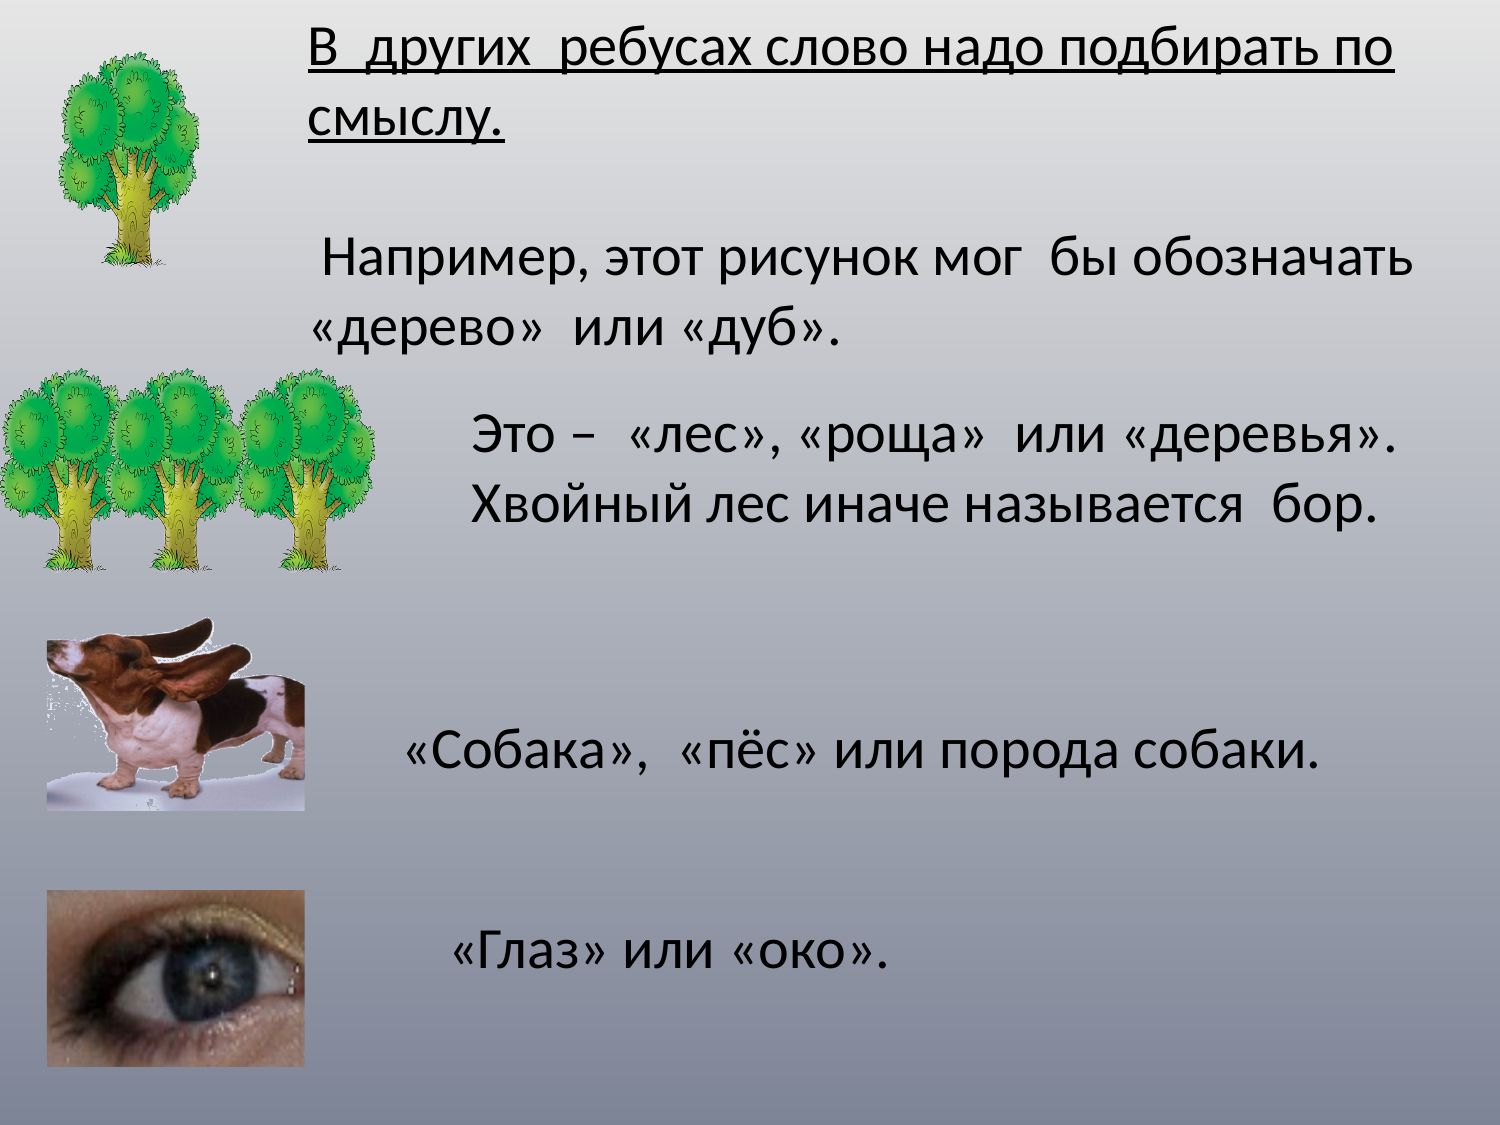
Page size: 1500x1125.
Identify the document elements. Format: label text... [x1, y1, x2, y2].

text_box «Глаз» или «око». [433, 902, 1289, 988]
text_box Это – «лес», «роща» или «деревья». Хвойный лес иначе называется бор. [457, 386, 1442, 542]
text_box «Собака», «пёс» или порода собаки. [386, 632, 1418, 788]
picture [46, 890, 305, 1067]
picture [46, 609, 305, 812]
text_box В других ребусах слово надо подбирать по смыслу. Например, этот рисунок мог бы обозначать «дерево» или «дуб». [292, 0, 1454, 365]
picture [0, 362, 376, 575]
picture [58, 46, 200, 270]
